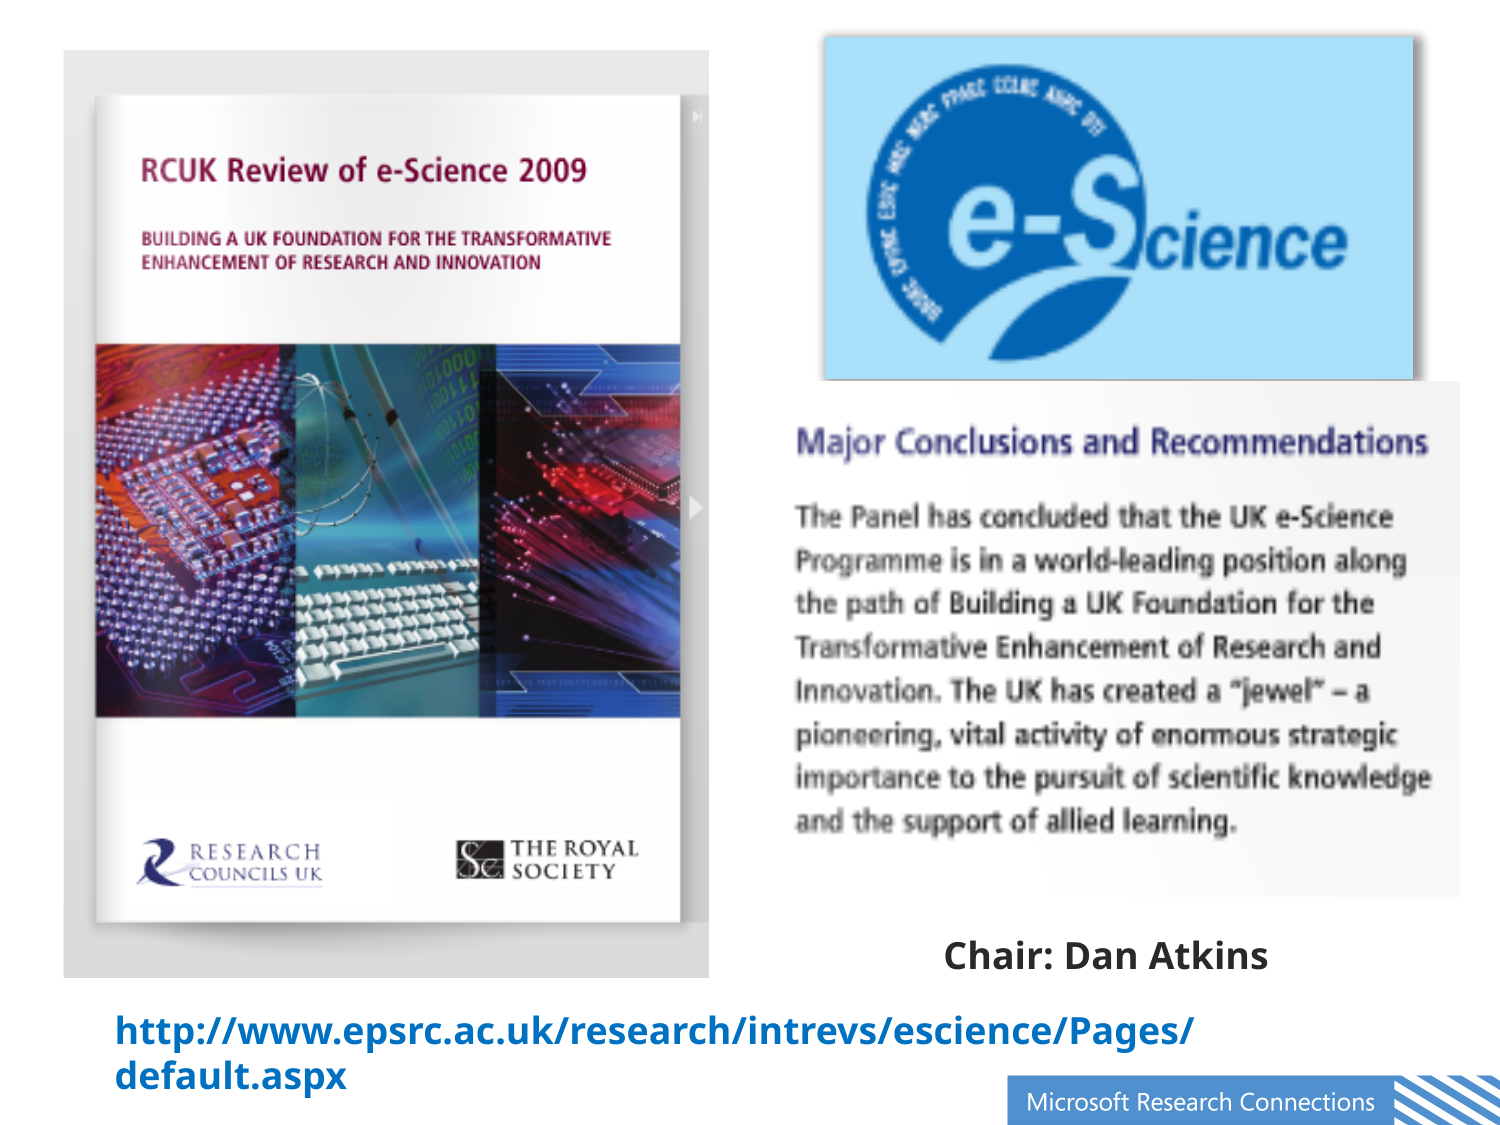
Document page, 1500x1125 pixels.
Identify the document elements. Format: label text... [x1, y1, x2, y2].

text_box Chair: Dan Atkins [928, 924, 1285, 985]
text_box http://www.epsrc.ac.uk/research/intrevs/escience/Pages/default.aspx [99, 999, 1388, 1105]
picture [743, 381, 1461, 898]
picture [1006, 1073, 1500, 1125]
picture [824, 37, 1413, 379]
picture [63, 49, 709, 979]
